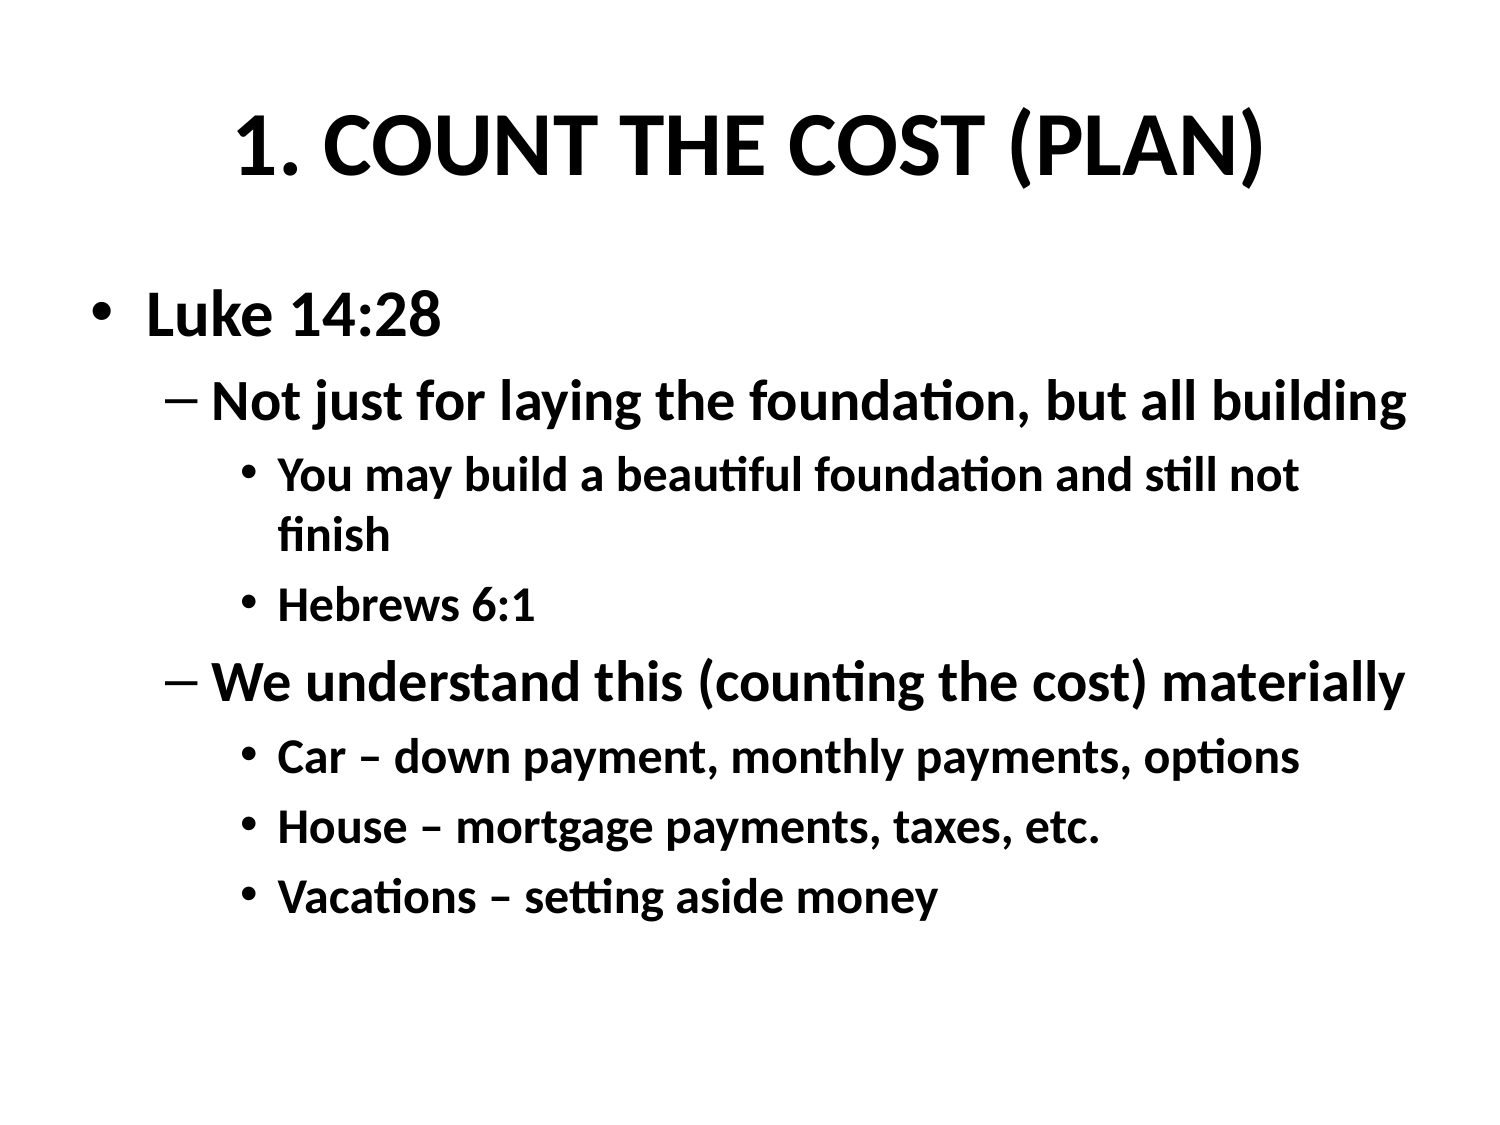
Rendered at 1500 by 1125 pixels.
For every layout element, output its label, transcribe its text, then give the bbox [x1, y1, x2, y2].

title 1. COUNT THE COST (PLAN) [75, 45, 1425, 233]
list Luke 14:28 Not just for laying the foundation, but all building You may build a beautiful foundation and still not finish Hebrews 6:1 We understand this (counting the cost) materially Car – down payment, monthly payments, options House – mortgage payments, taxes, etc. Vacations – setting aside money [75, 262, 1425, 1088]
